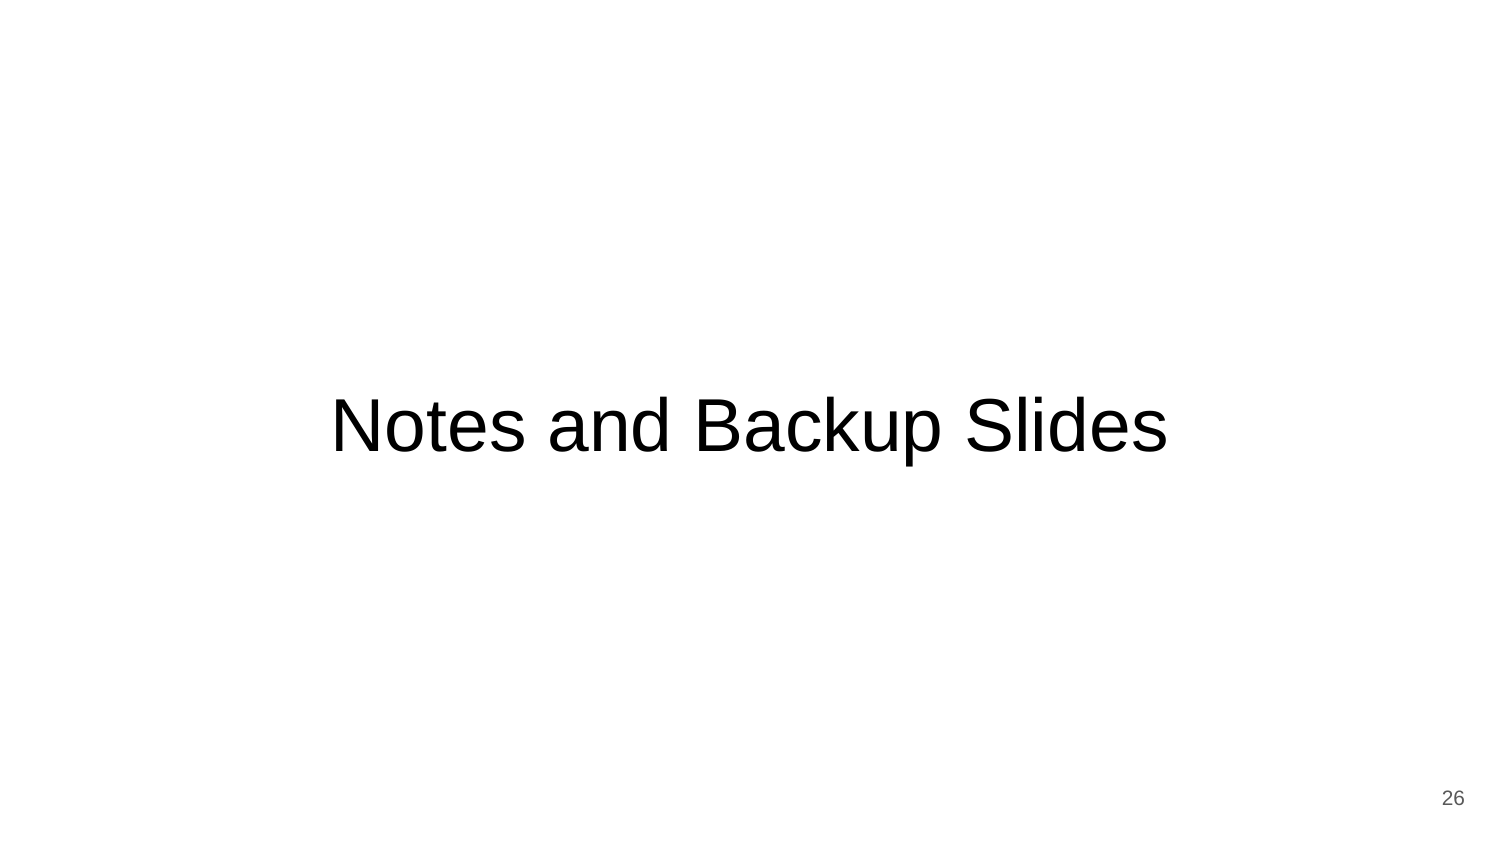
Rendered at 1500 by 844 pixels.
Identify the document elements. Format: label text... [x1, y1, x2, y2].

title Notes and Backup Slides [51, 352, 1449, 491]
slide_number 26 [1389, 764, 1480, 830]
